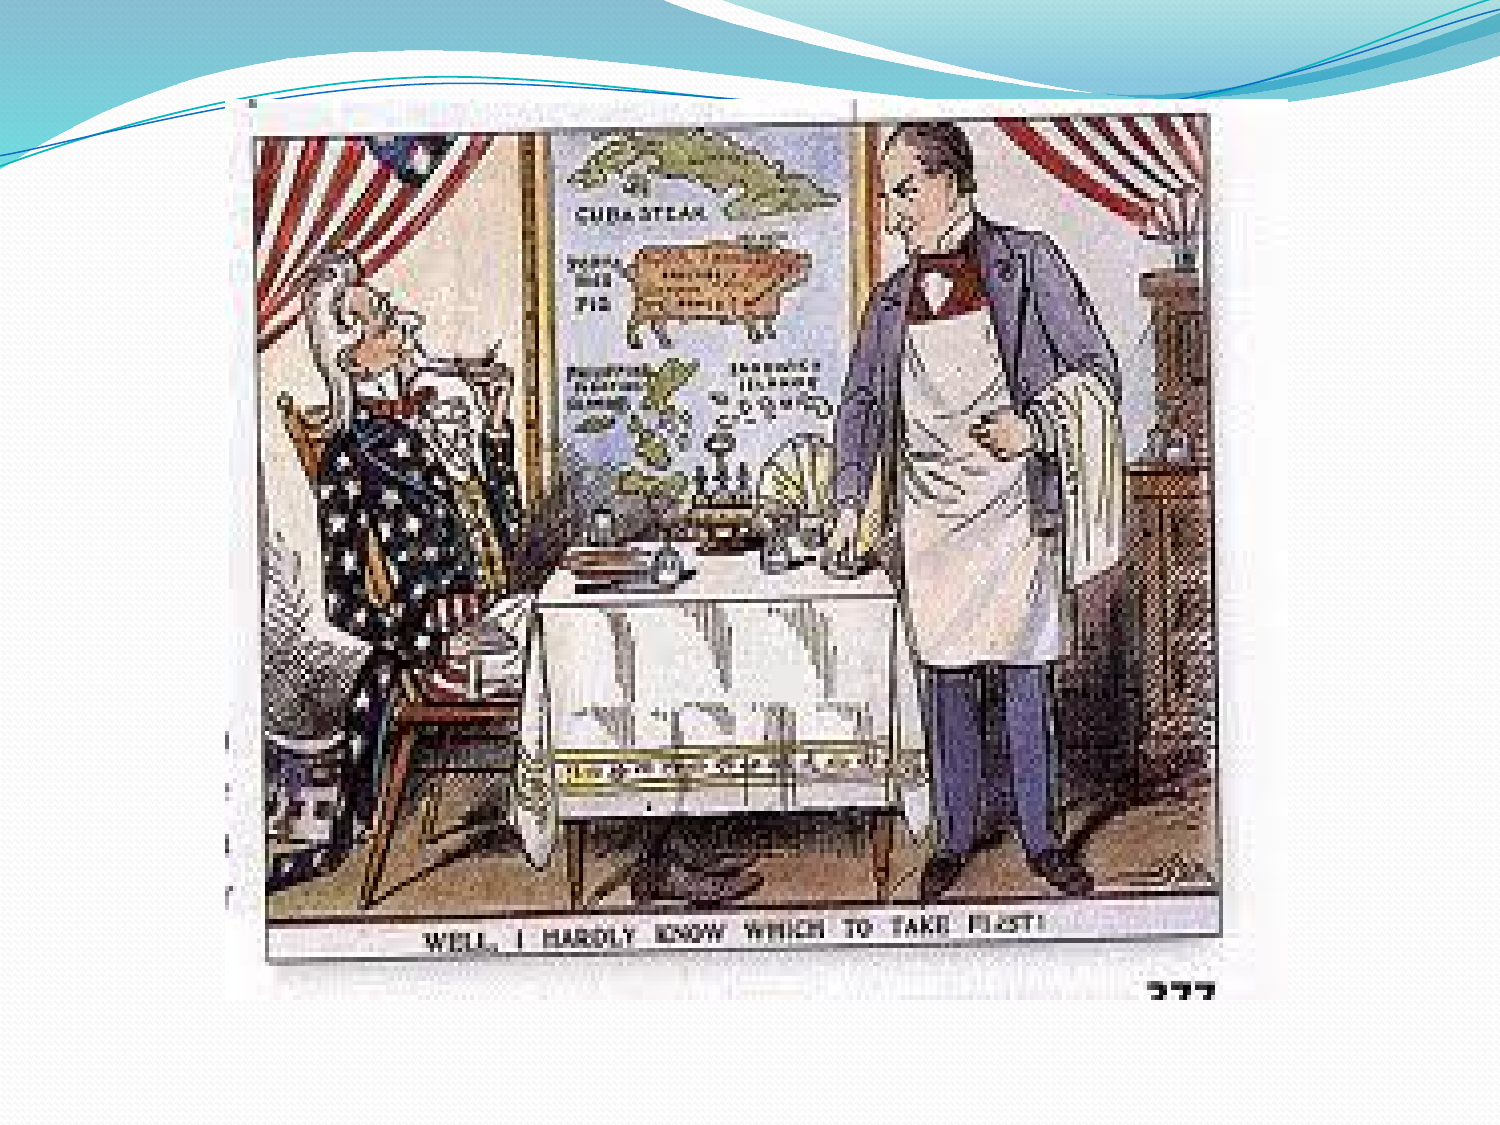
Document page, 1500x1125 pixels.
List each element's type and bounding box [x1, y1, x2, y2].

picture [224, 99, 1288, 1001]
